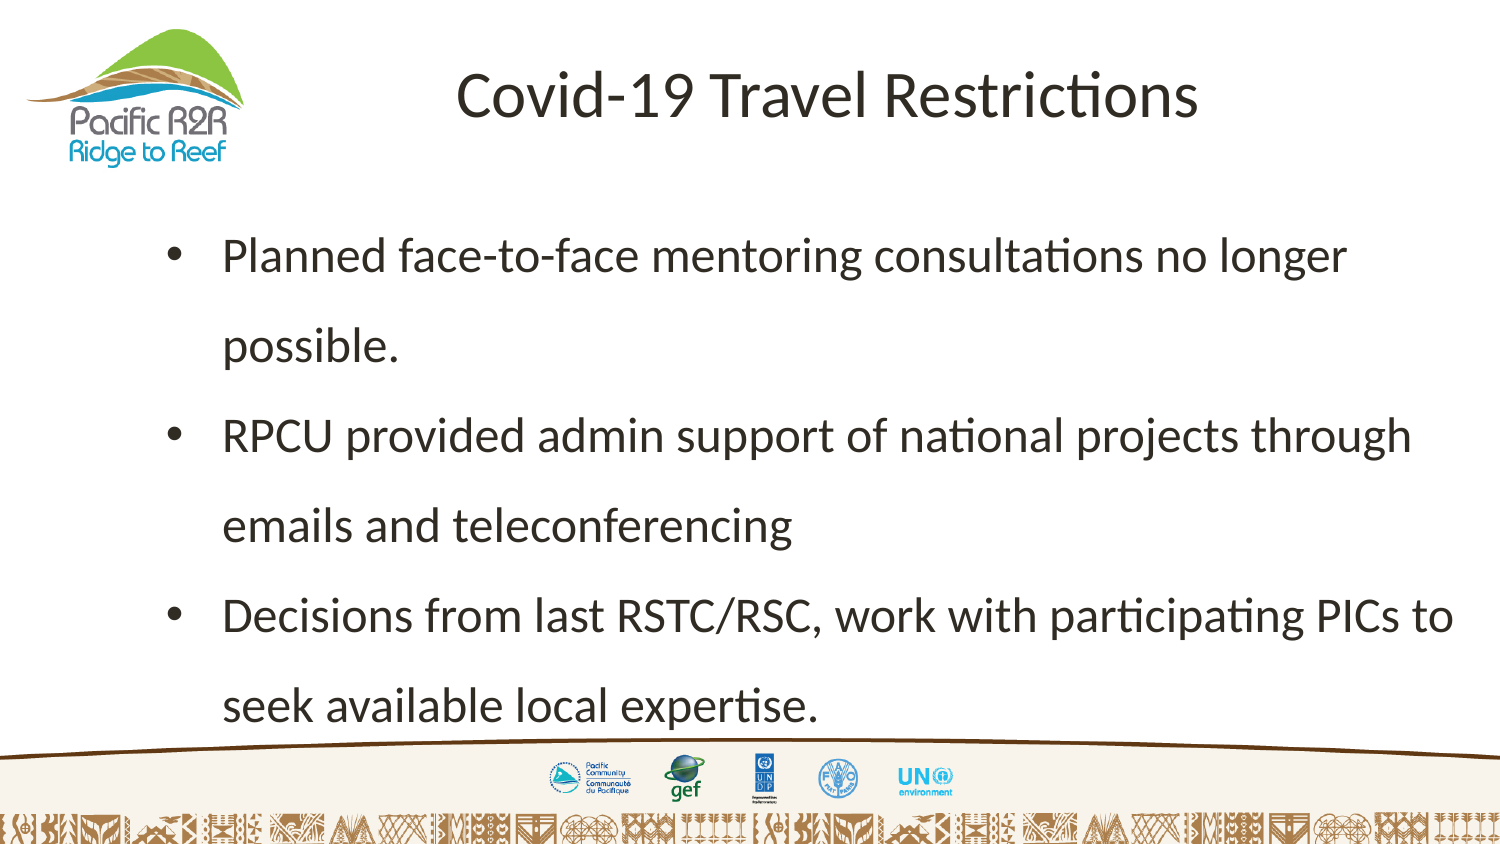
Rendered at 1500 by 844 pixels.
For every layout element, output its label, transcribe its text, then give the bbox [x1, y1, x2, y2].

text_box Planned face-to-face mentoring consultations no longer possible. RPCU provided admin support of national projects through emails and teleconferencing Decisions from last RSTC/RSC, work with participating PICs to seek available local expertise. [151, 185, 1500, 748]
picture [0, 0, 1500, 844]
text_box Covid-19 Travel Restrictions [256, 52, 1400, 186]
